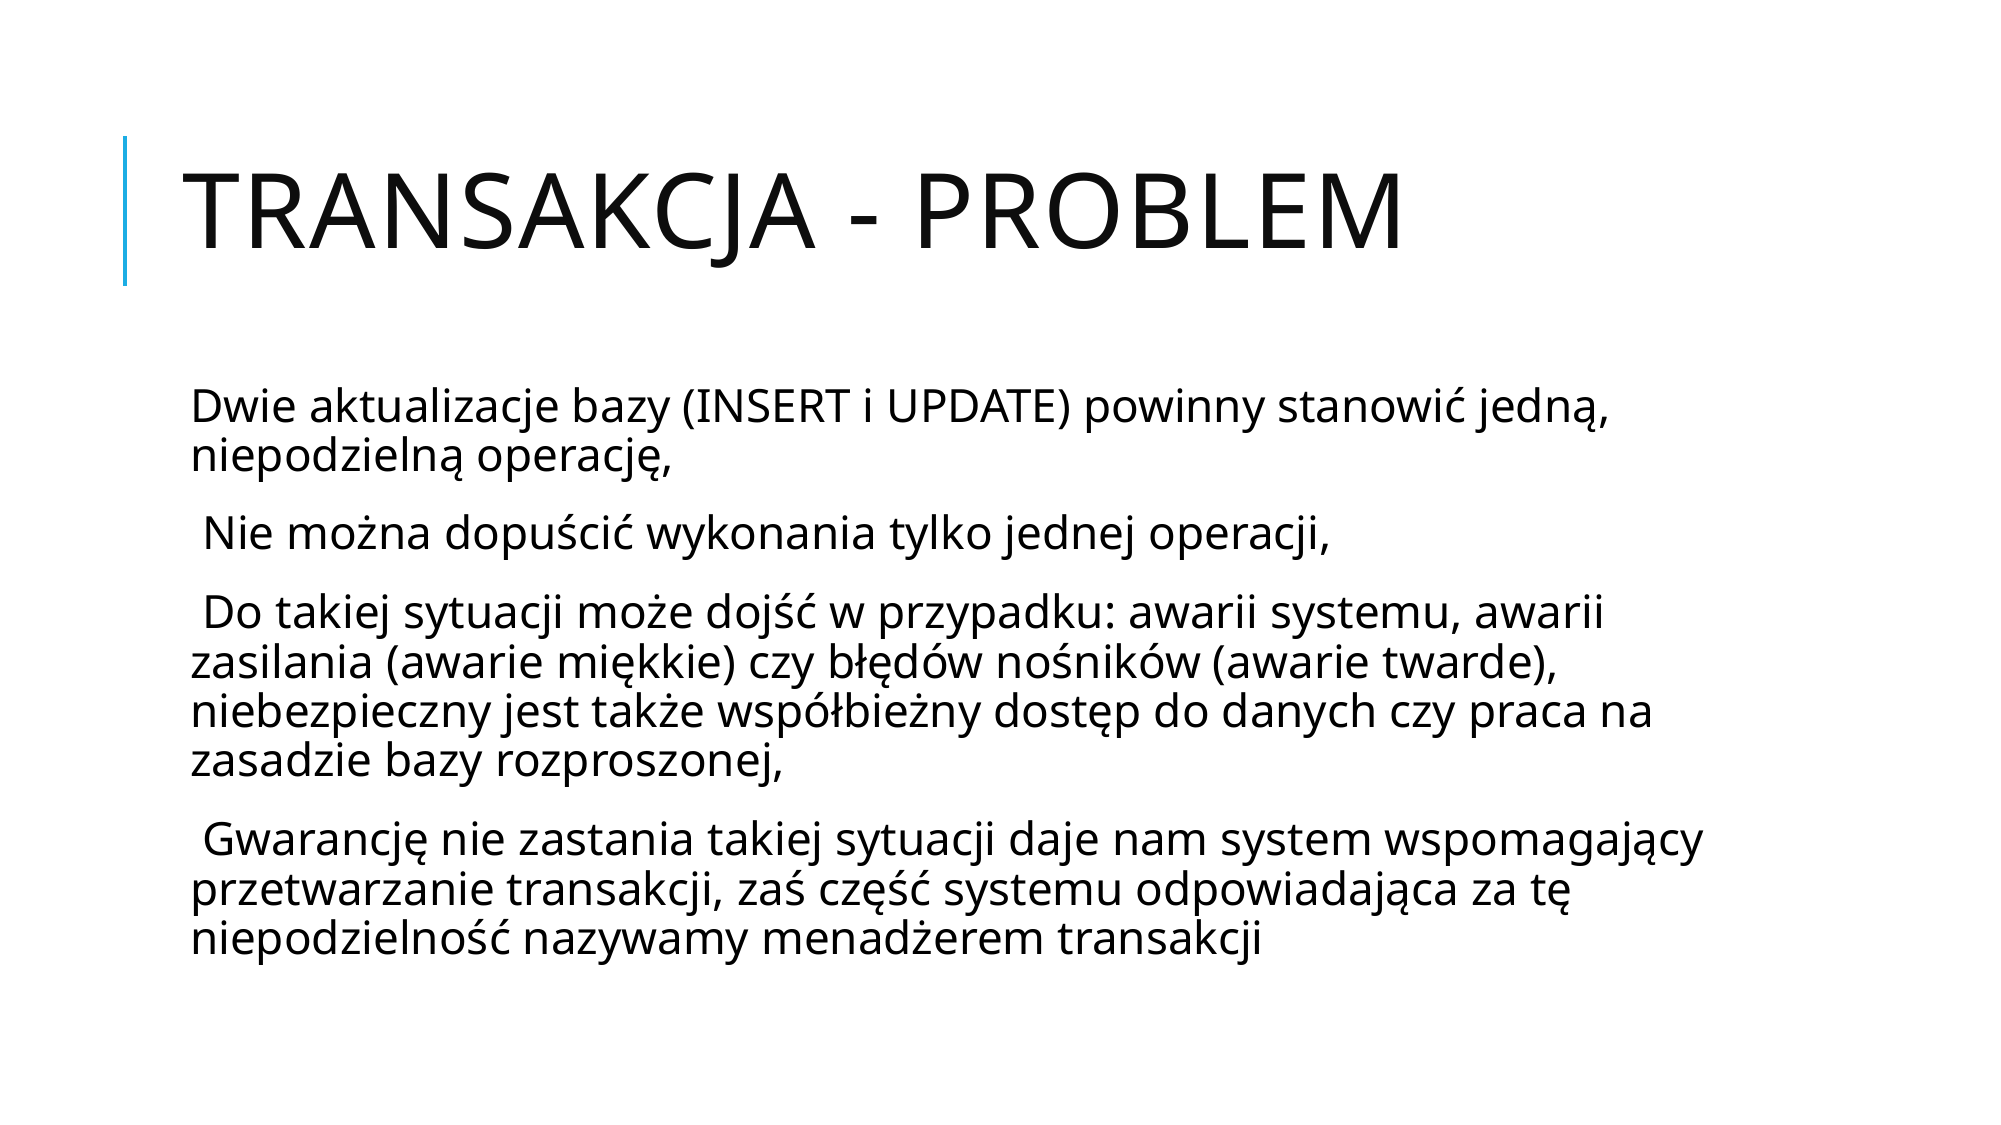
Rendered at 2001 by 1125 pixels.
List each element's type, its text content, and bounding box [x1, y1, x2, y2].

title TRANSAKCJA - PROBLEM [168, 96, 1763, 342]
list Dwie aktualizacje bazy (INSERT i UPDATE) powinny stanowić jedną, niepodzielną operację, Nie można dopuścić wykonania tylko jednej operacji, Do takiej sytuacji może dojść w przypadku: awarii systemu, awarii zasilania (awarie miękkie) czy błędów nośników (awarie twarde), niebezpieczny jest także współbieżny dostęp do danych czy praca na zasadzie bazy rozproszonej, Gwarancję nie zastania takiej sytuacji daje nam system wspomagający przetwarzanie transakcji, zaś część systemu odpowiadająca za tę niepodzielność nazywamy menadżerem transakcji [168, 375, 1763, 1035]
